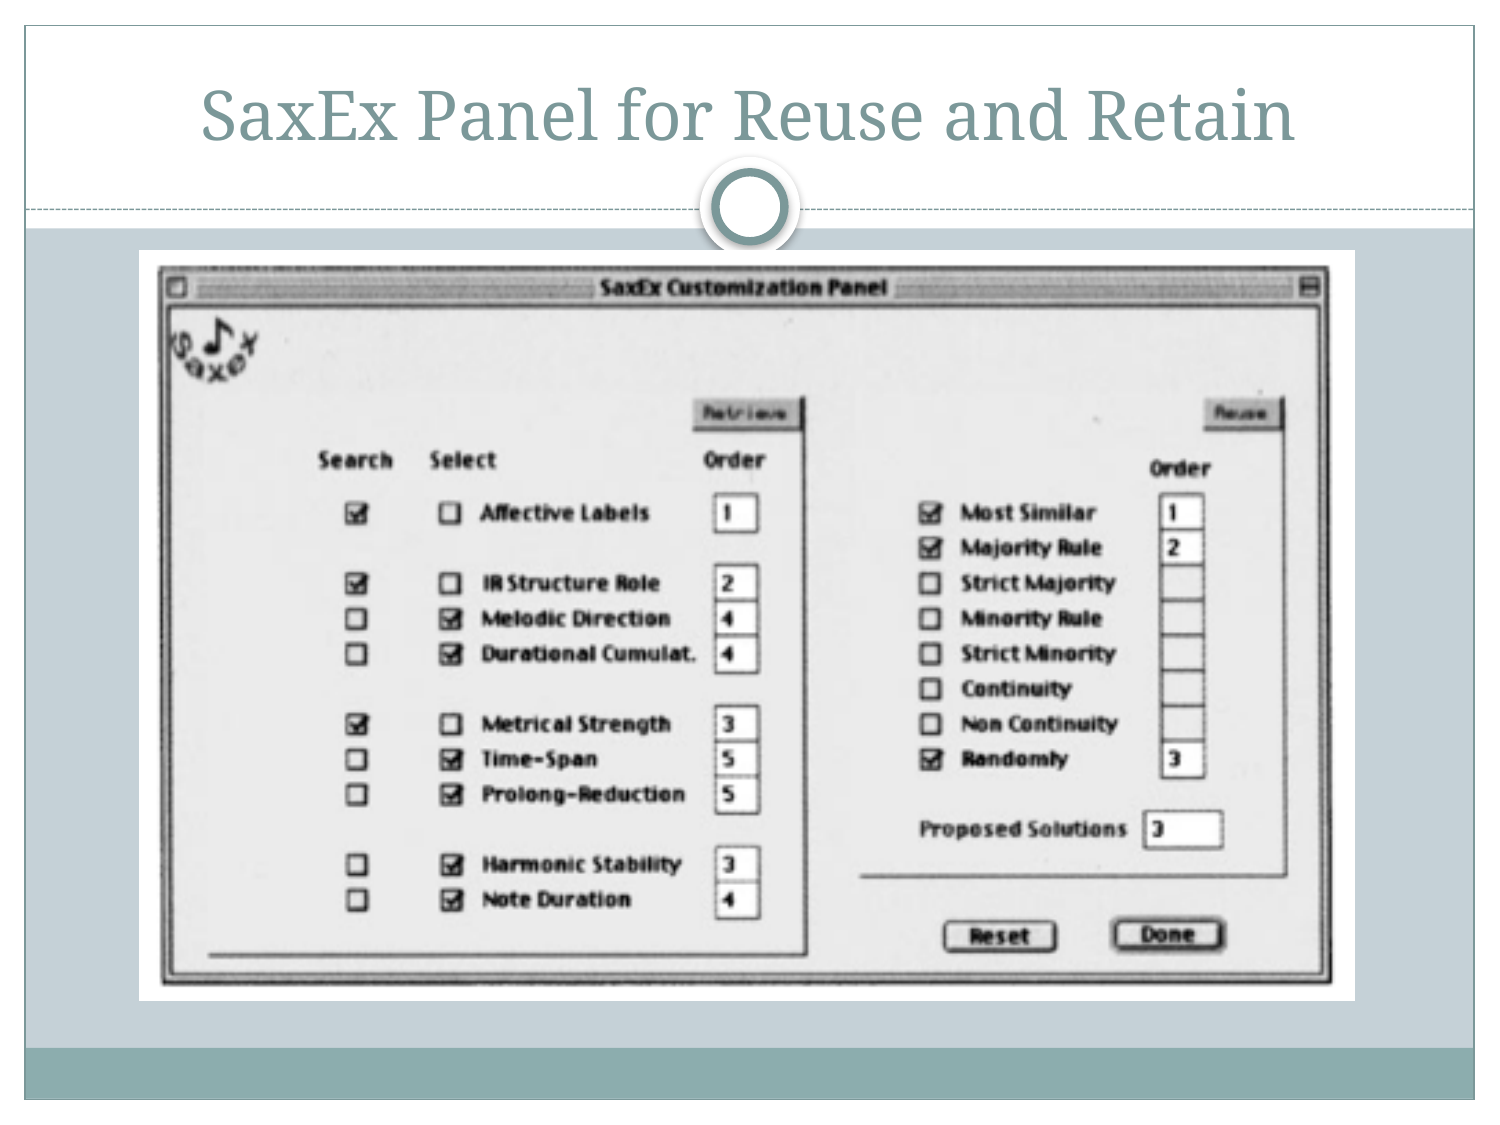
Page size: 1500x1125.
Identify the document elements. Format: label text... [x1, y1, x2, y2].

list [49, 250, 1445, 1001]
title SaxEx Panel for Reuse and Retain [49, 37, 1450, 162]
